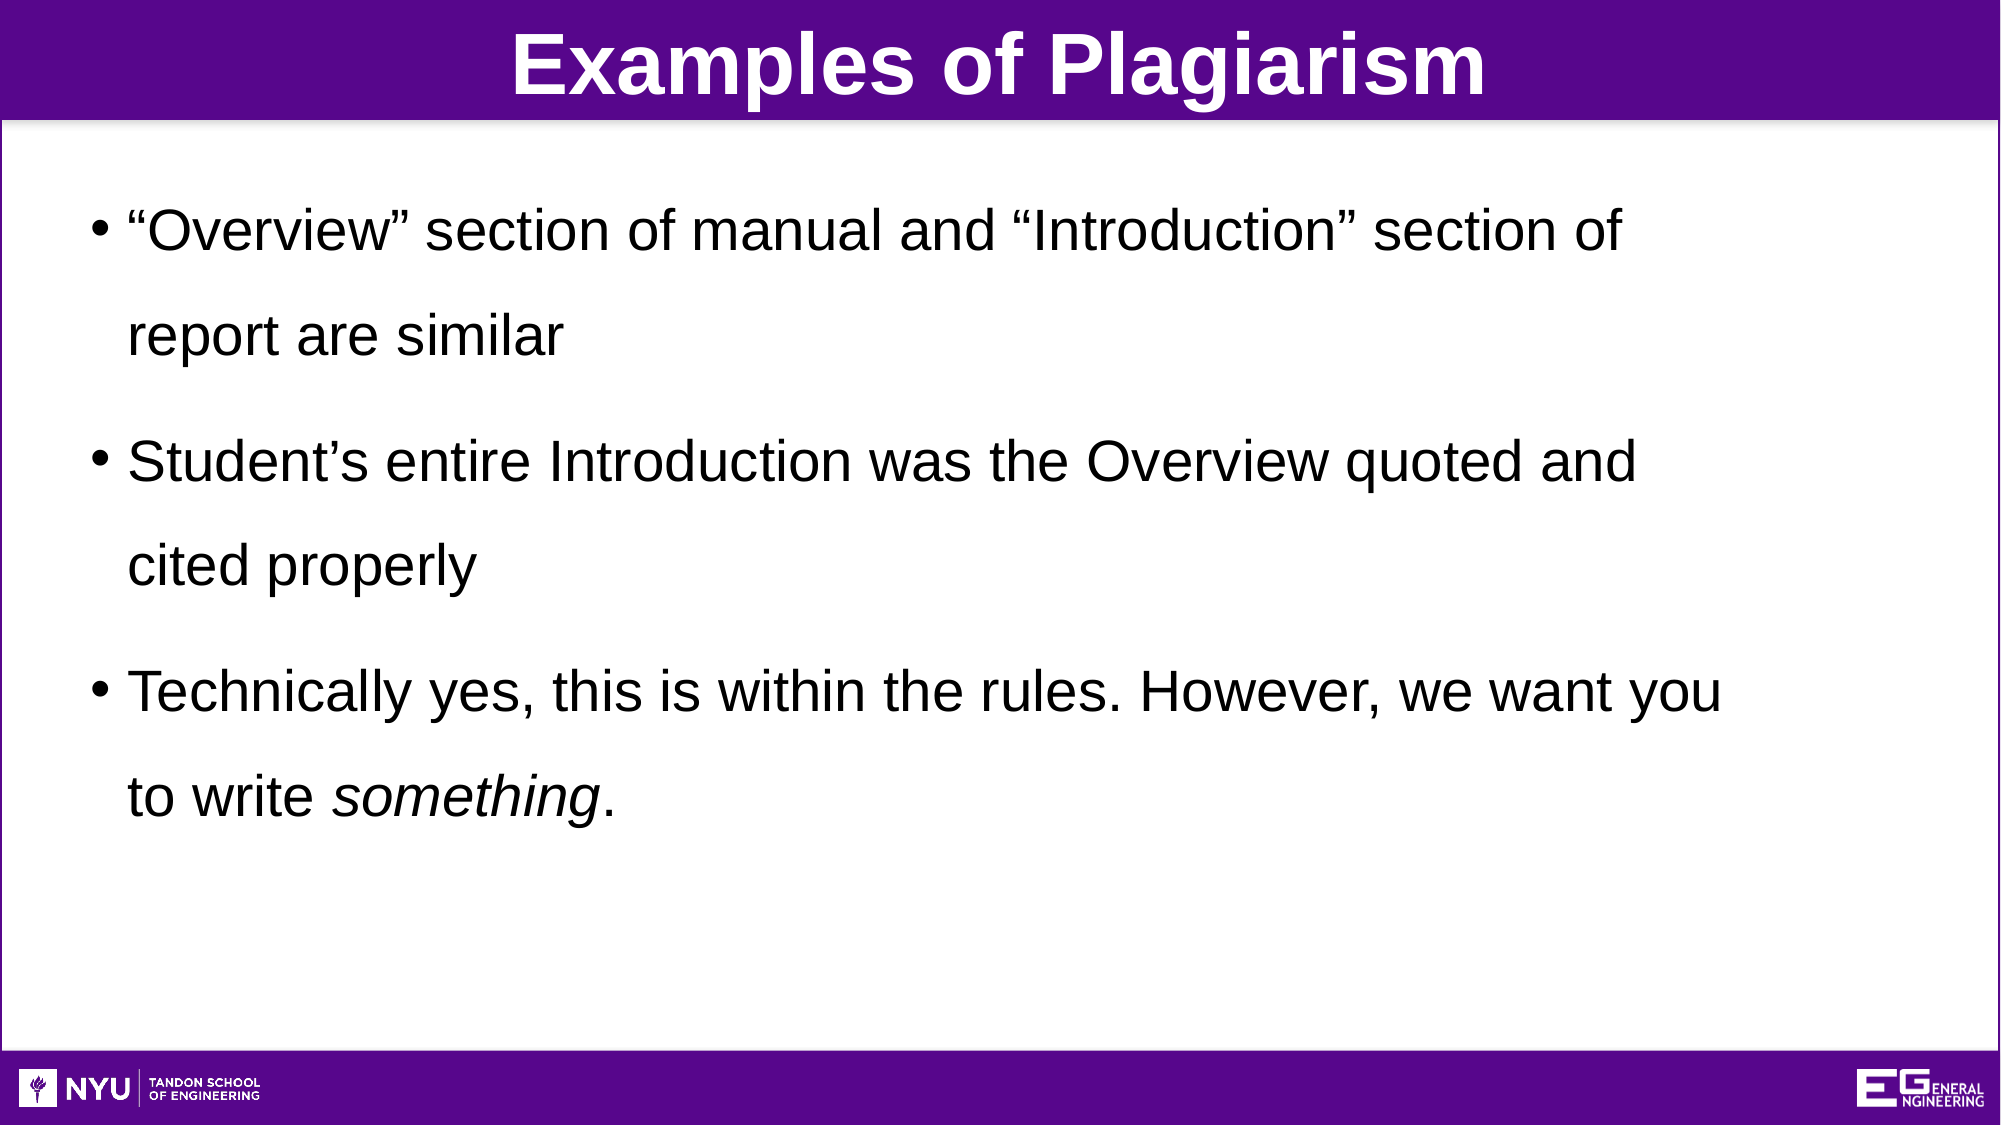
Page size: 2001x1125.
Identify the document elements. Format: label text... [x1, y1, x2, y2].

list “Overview” section of manual and “Introduction” section of report are similar Student’s entire Introduction was the Overview quoted and cited properly Technically yes, this is within the rules. However, we want you to write something. [0, 149, 1750, 1026]
list Examples of Plagiarism [0, 0, 2000, 120]
picture [19, 1069, 260, 1107]
picture [1856, 1069, 1984, 1107]
